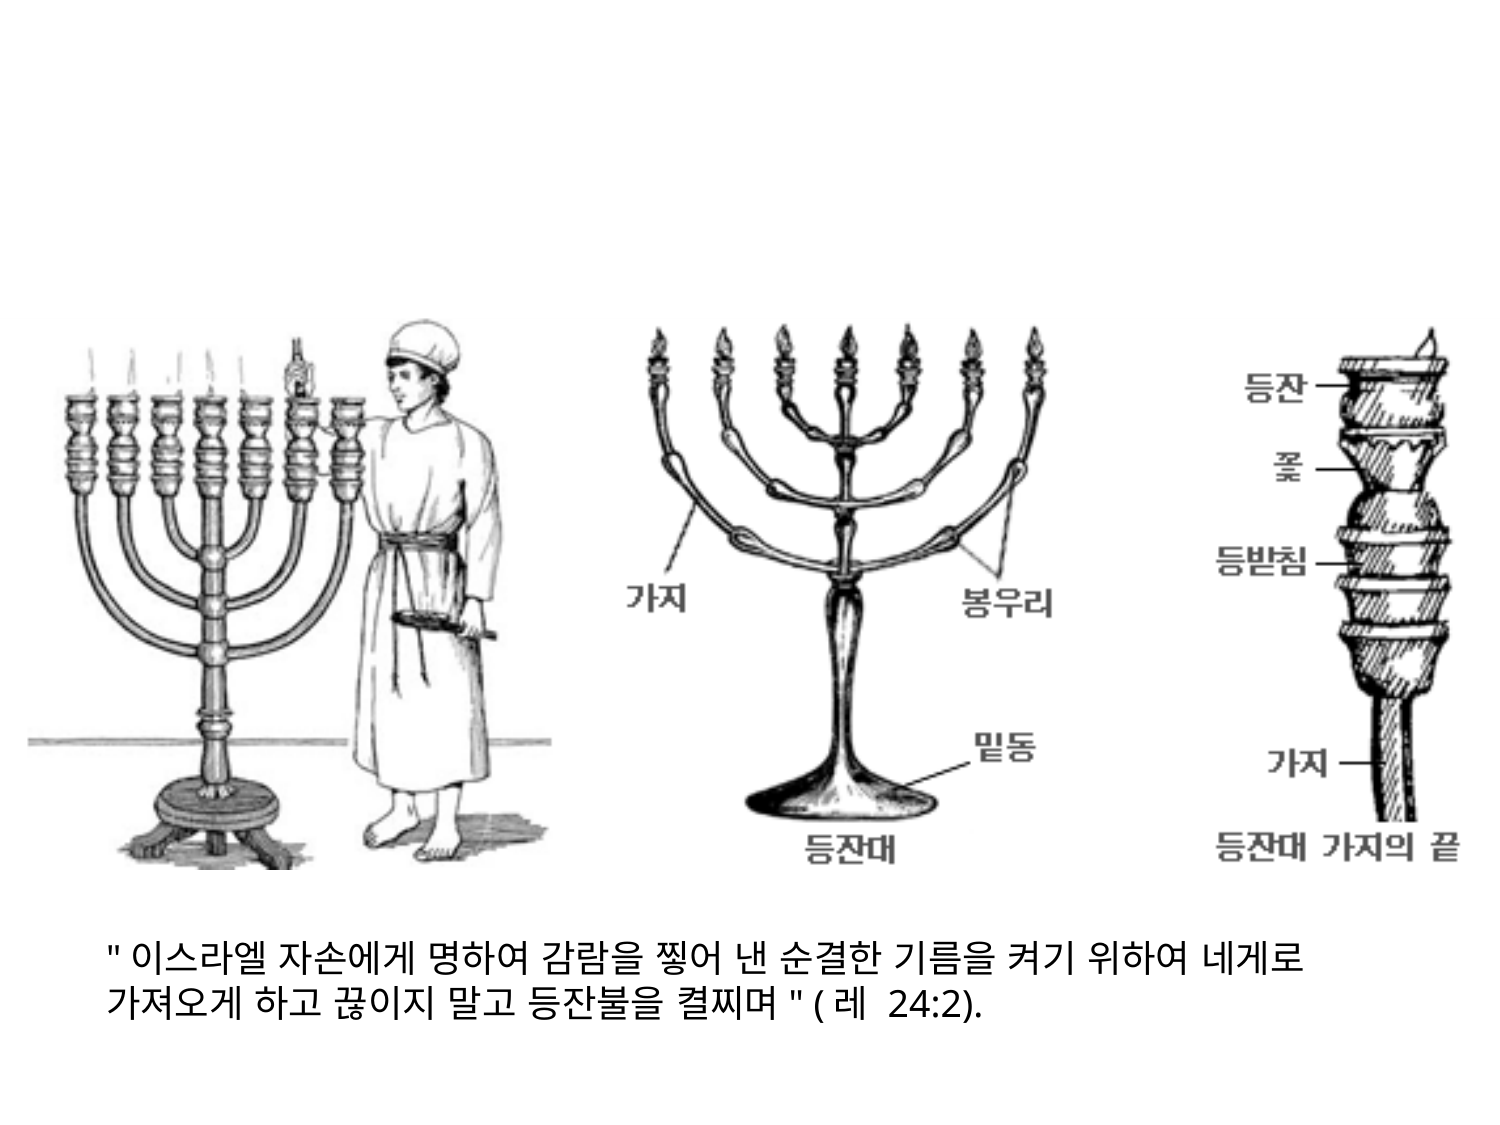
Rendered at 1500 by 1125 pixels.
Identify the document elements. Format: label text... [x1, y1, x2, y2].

text_box "이스라엘 자손에게 명하여 감람을 찧어 낸 순결한 기름을 켜기 위하여 네게로 가져오게 하고 끊이지 말고 등잔불을 켤찌며" (레 24:2). [91, 928, 1426, 1033]
picture [0, 317, 1500, 870]
